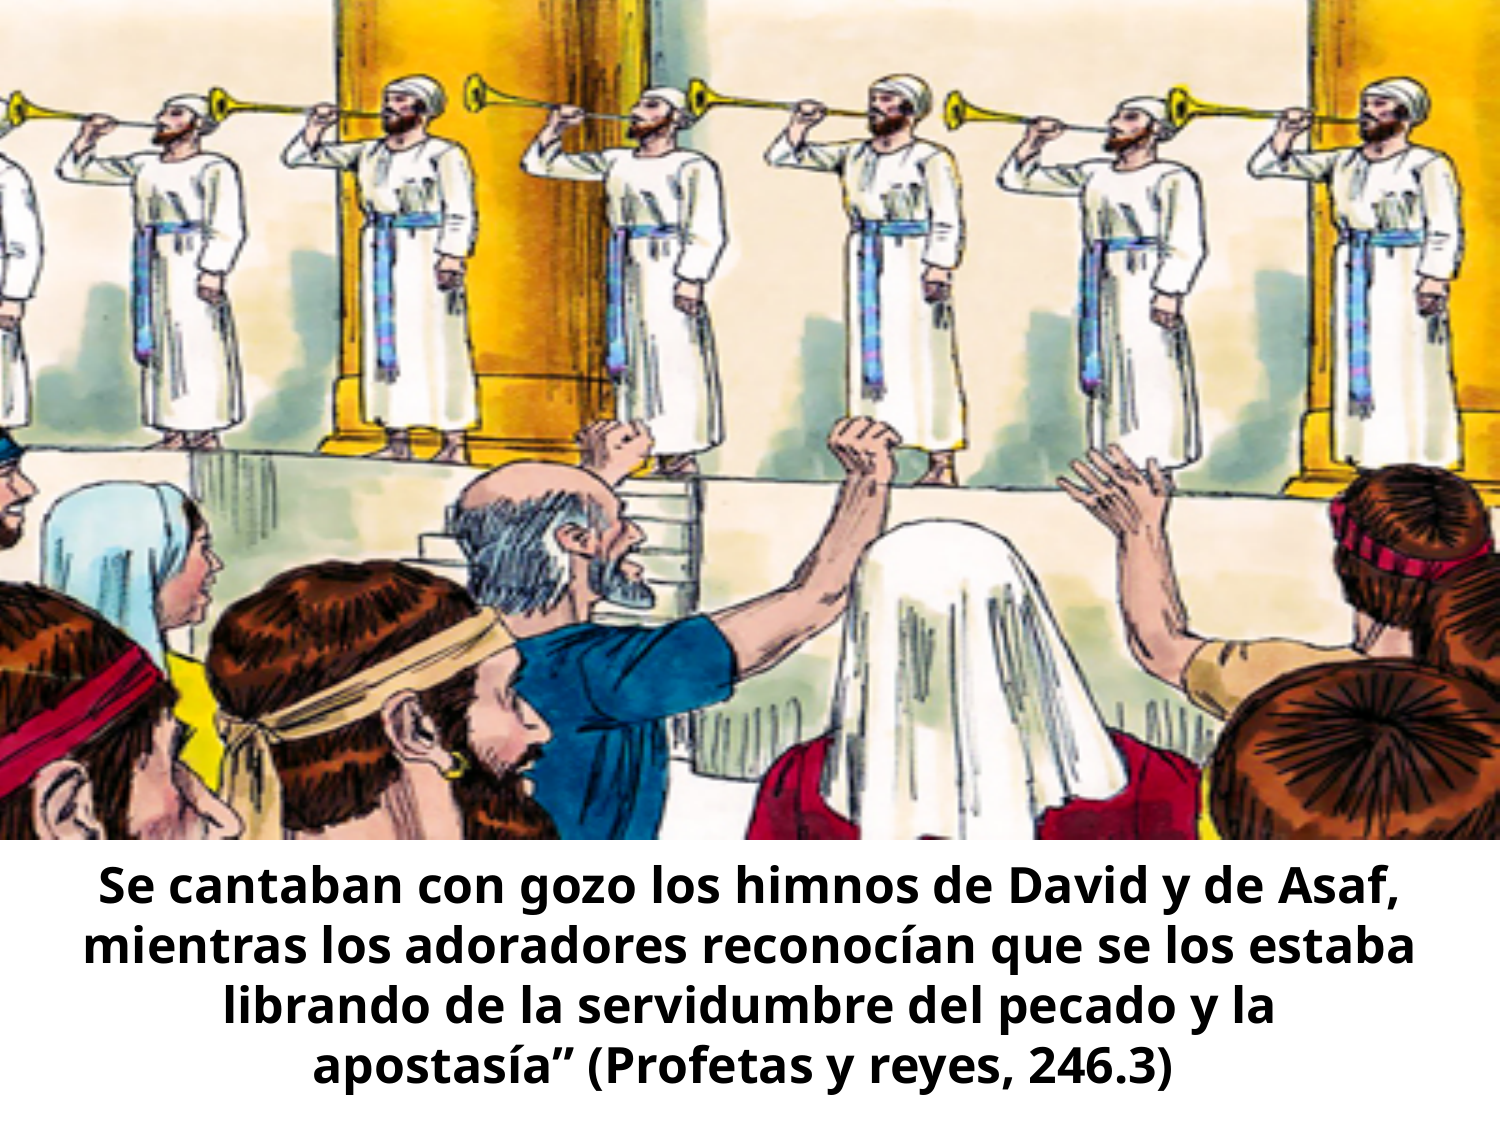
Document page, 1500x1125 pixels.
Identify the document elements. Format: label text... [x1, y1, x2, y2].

picture [0, 0, 1500, 840]
text_box Se cantaban con gozo los himnos de David y de Asaf, mientras los adoradores reconocían que se los estaba librando de la servidumbre del pecado y la apostasía” (Profetas y reyes, 246.3) [0, 846, 1500, 1101]
